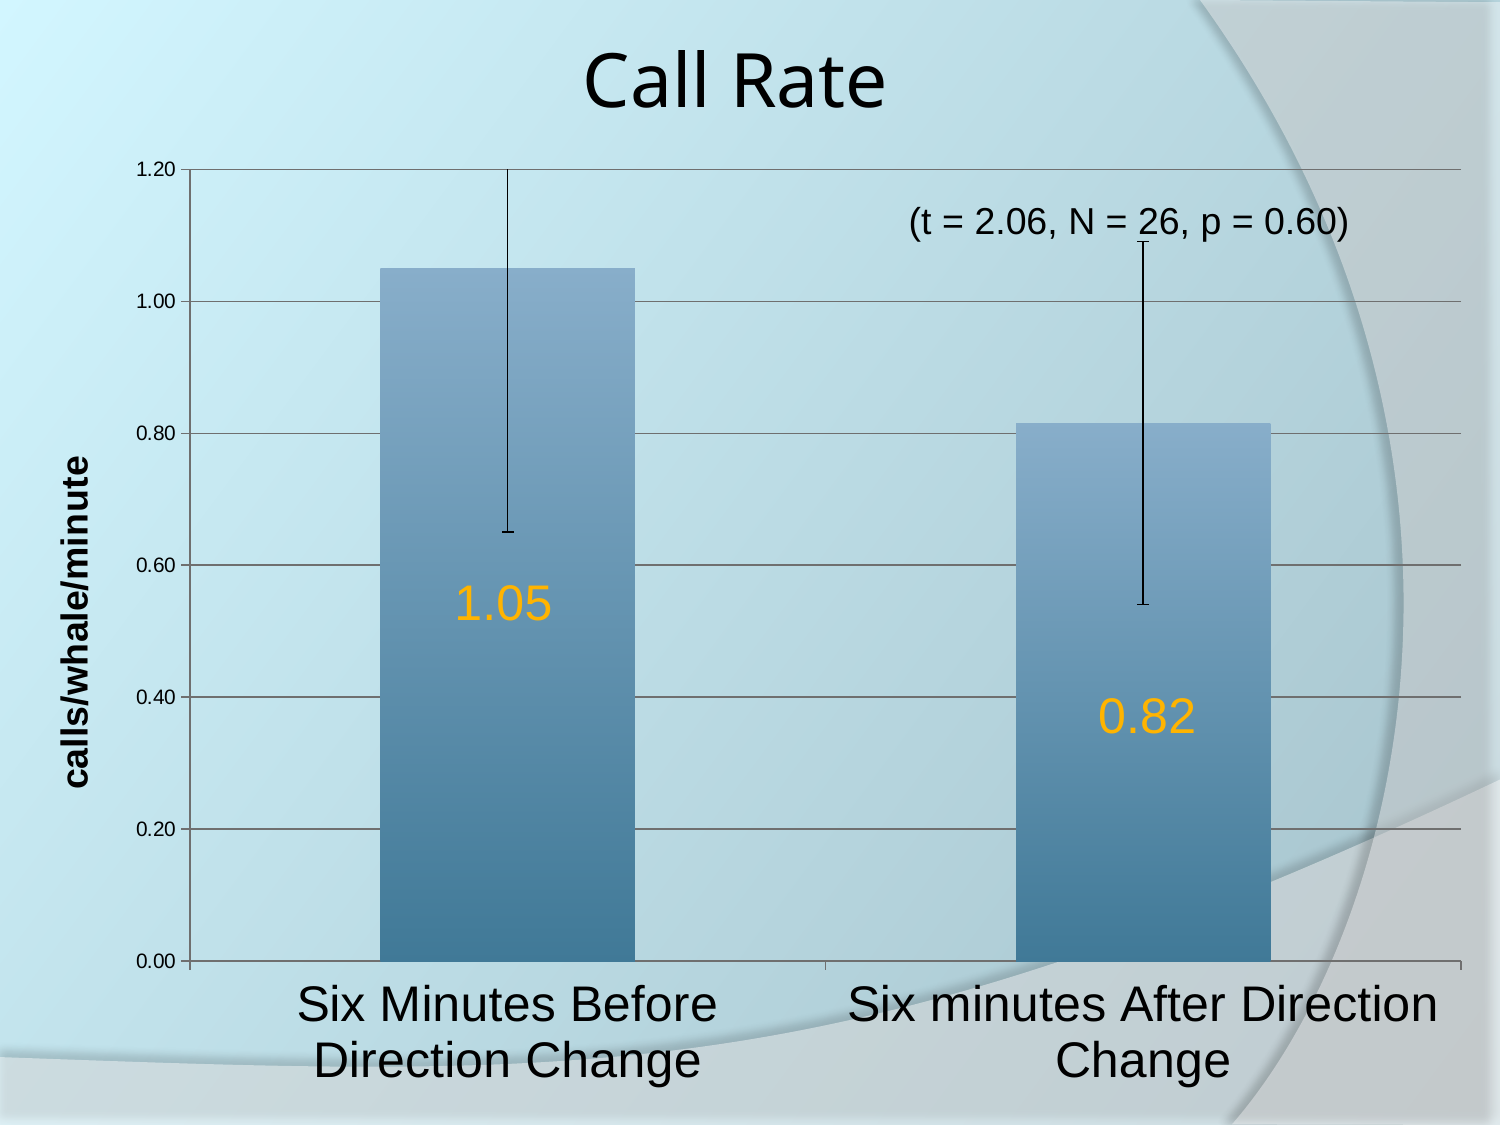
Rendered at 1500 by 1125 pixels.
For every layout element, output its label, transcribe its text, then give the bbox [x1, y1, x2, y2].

chart [14, 137, 1491, 1109]
title Call Rate [122, 0, 1348, 127]
